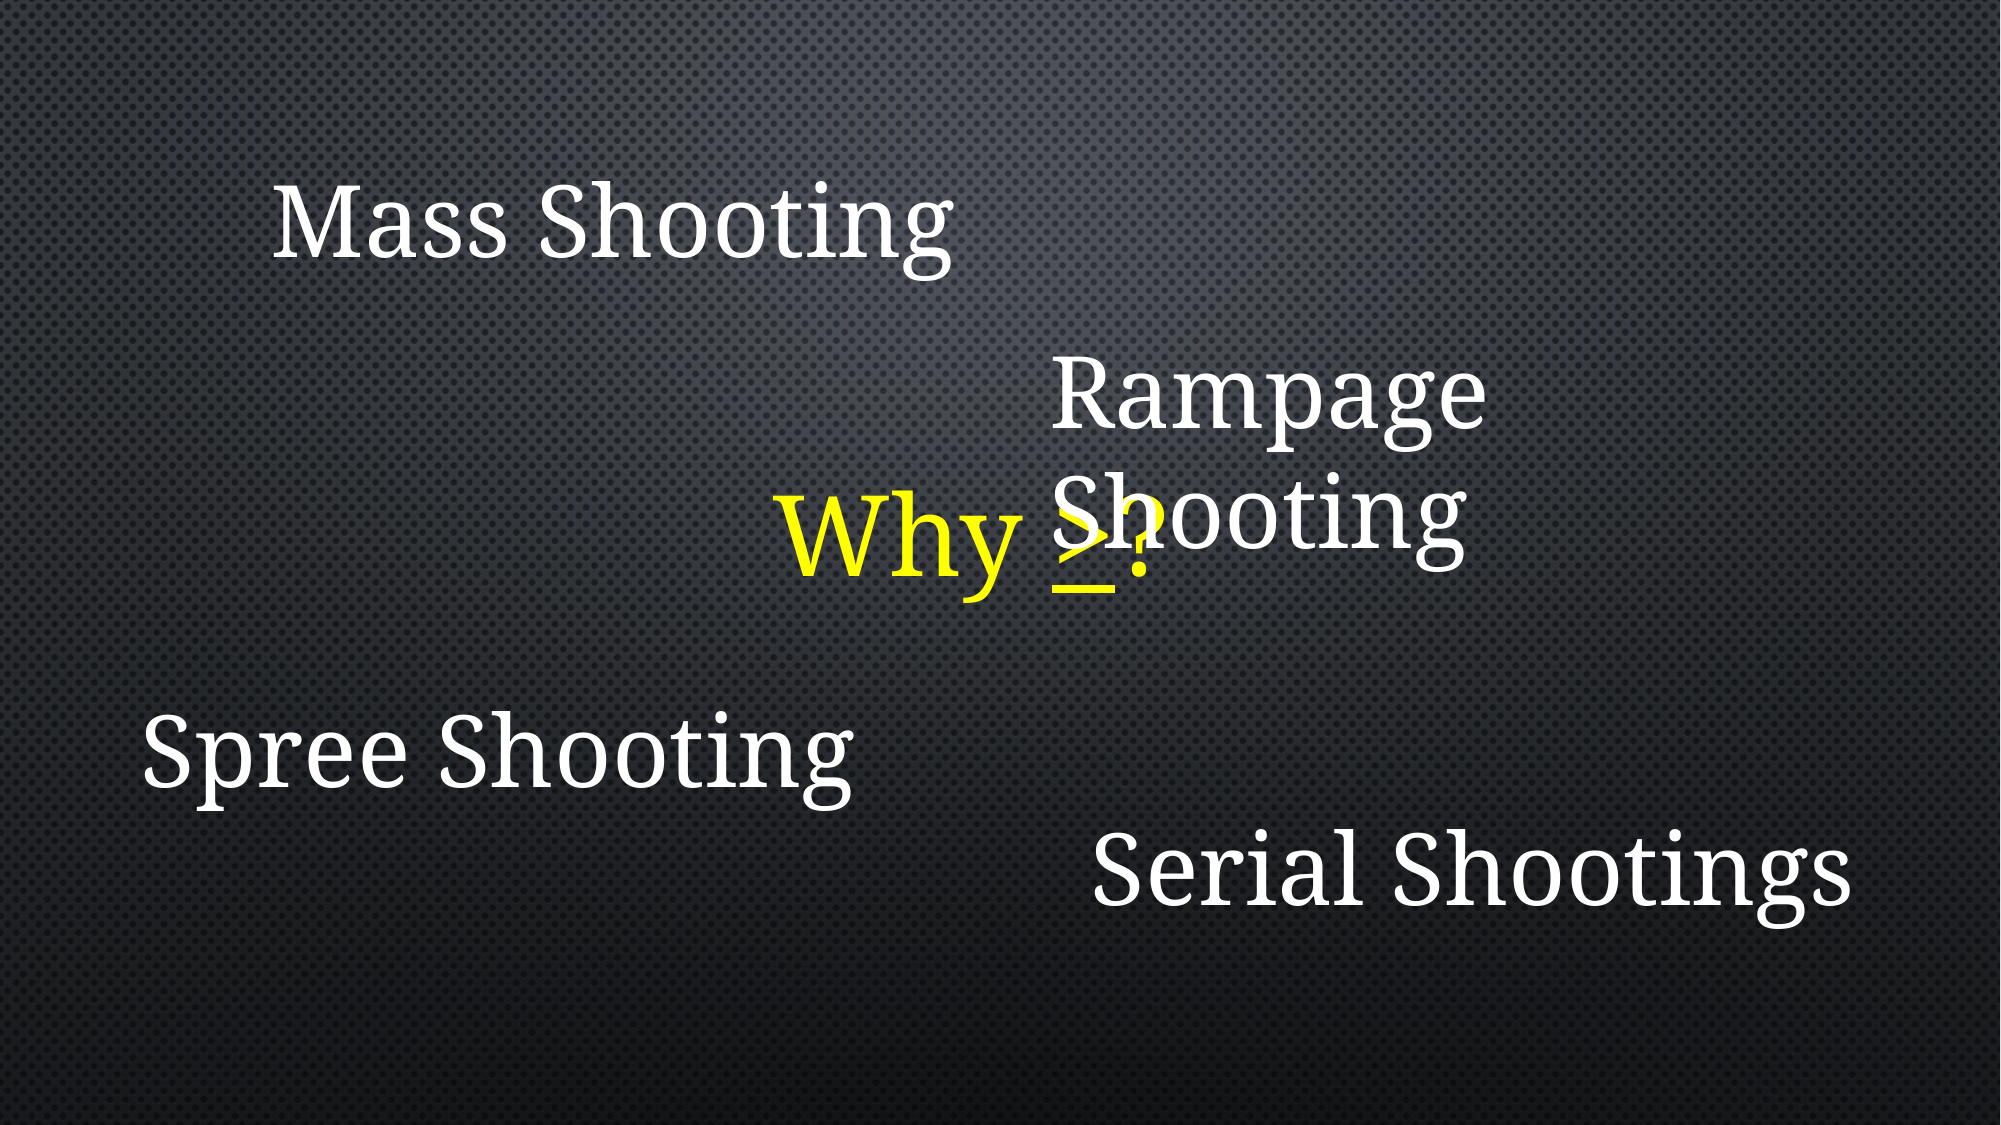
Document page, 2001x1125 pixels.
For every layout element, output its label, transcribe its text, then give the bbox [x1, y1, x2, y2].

text_box Why >? [654, 456, 1287, 607]
text_box Rampage Shooting [1034, 321, 1920, 577]
text_box Spree Shooting [126, 680, 1048, 816]
text_box Serial Shootings [1076, 797, 1920, 933]
text_box Mass Shooting [191, 149, 1035, 285]
